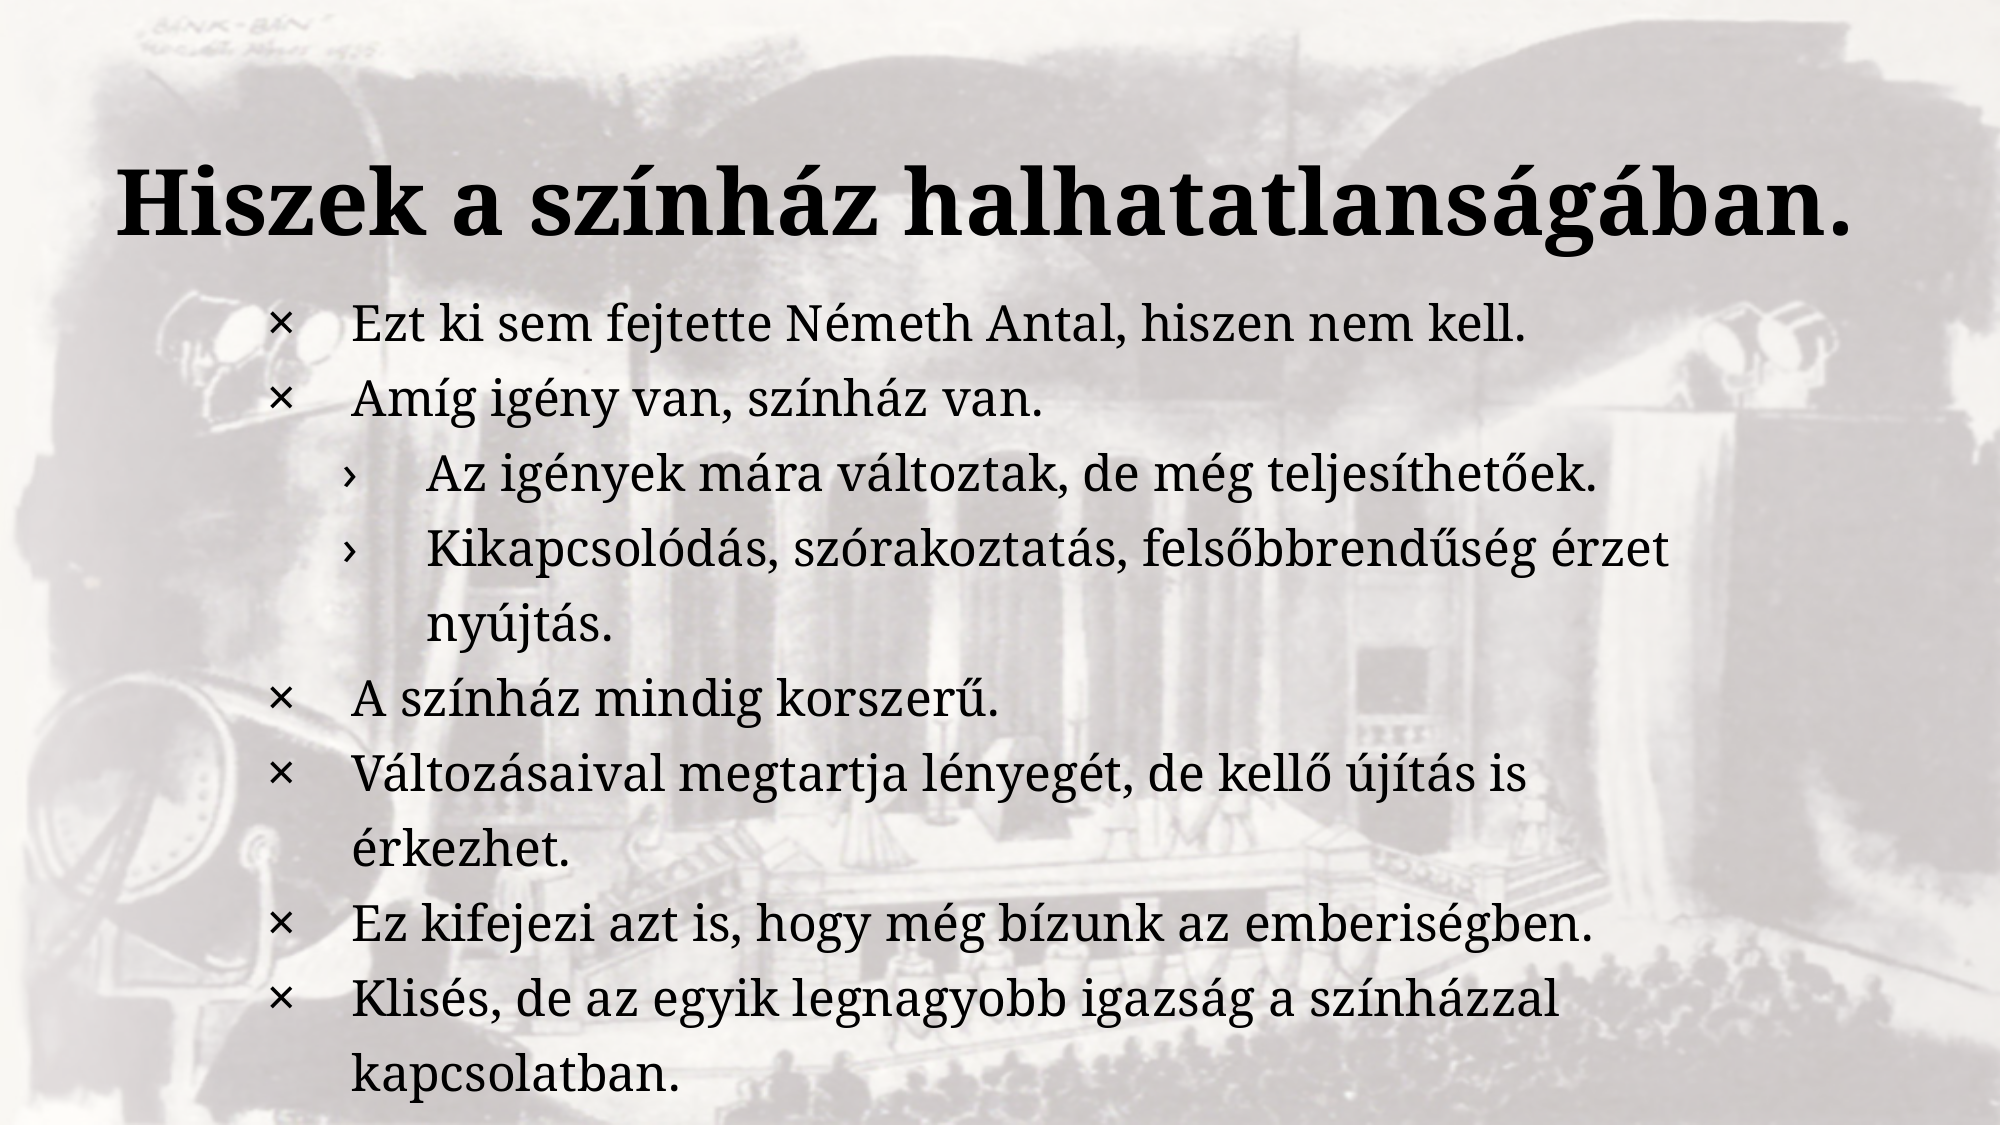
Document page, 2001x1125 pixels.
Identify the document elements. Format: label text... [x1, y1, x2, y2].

title Hiszek a színház halhatatlanságában. [90, 64, 1883, 263]
text_box Ezt ki sem fejtette Németh Antal, hiszen nem kell. Amíg igény van, színház van. Az igények mára változtak, de még teljesíthetőek. Kikapcsolódás, szórakoztatás, felsőbbrendűség érzet nyújtás. A színház mindig korszerű. Változásaival megtartja lényegét, de kellő újítás is érkezhet. Ez kifejezi azt is, hogy még bízunk az emberiségben. Klisés, de az egyik legnagyobb igazság a színházzal kapcsolatban. [252, 269, 1769, 1109]
